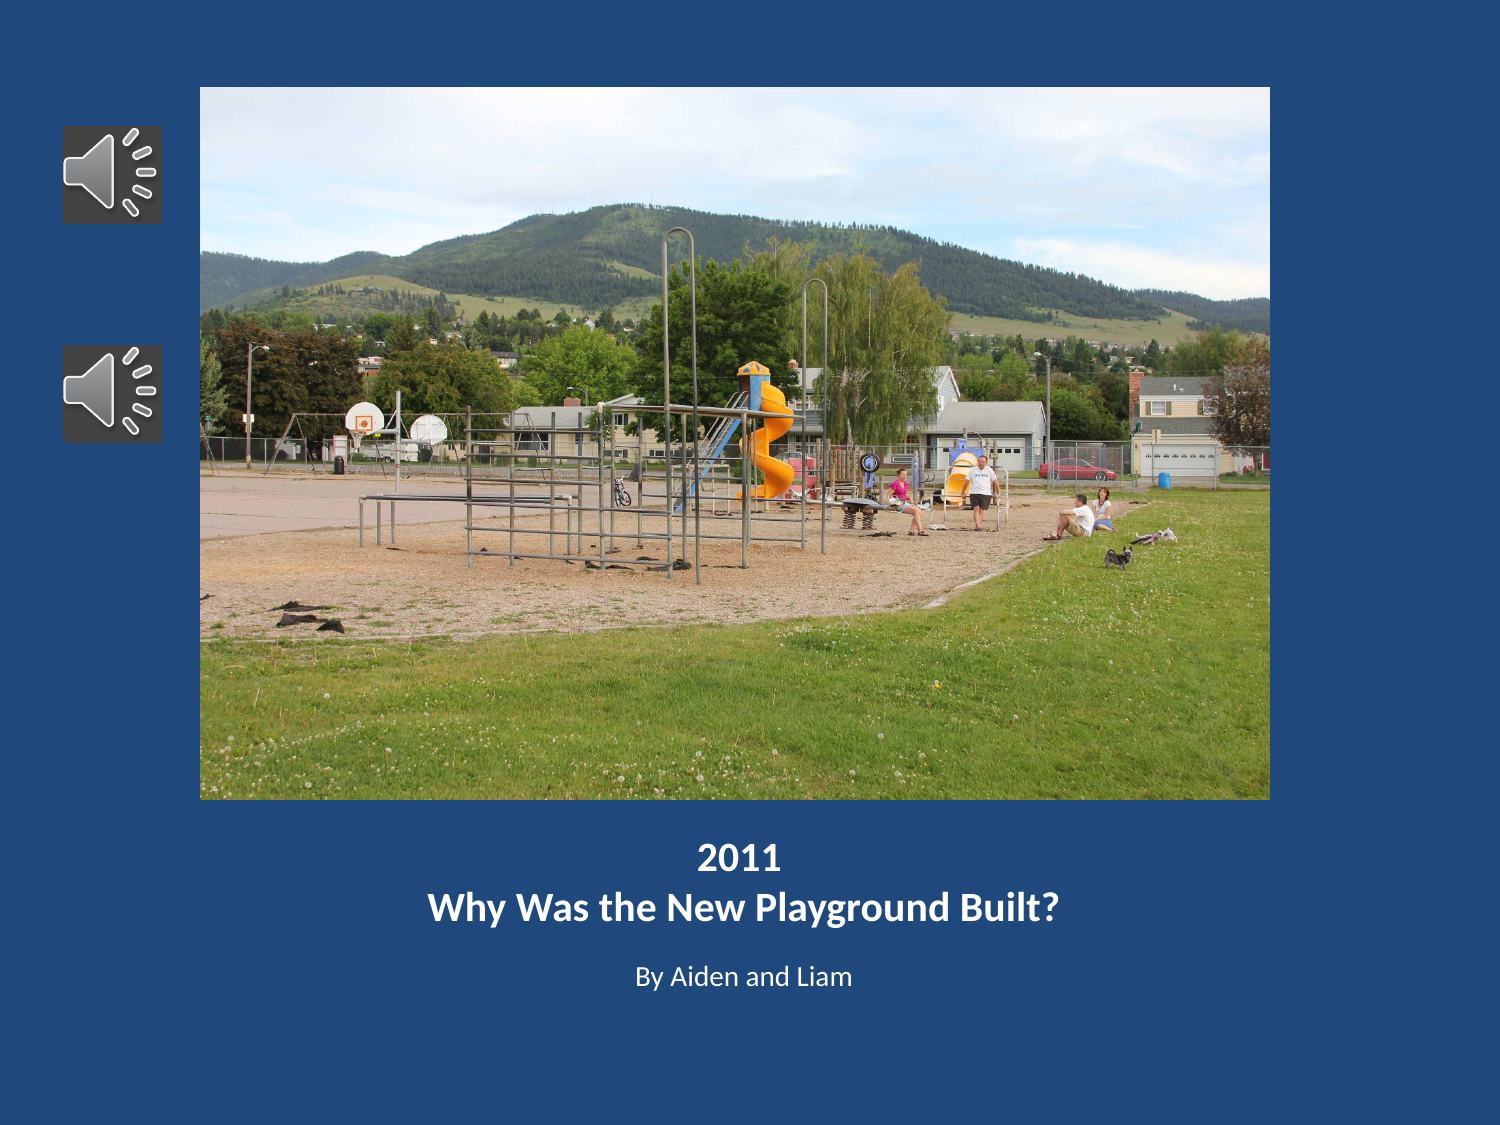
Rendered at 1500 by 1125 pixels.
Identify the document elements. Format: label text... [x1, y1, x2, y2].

picture [62, 124, 163, 226]
picture [62, 343, 163, 444]
picture [199, 87, 1271, 801]
list By Aiden and Liam [294, 950, 1194, 1013]
title 2011 Why Was the New Playground Built? [294, 810, 1194, 938]
